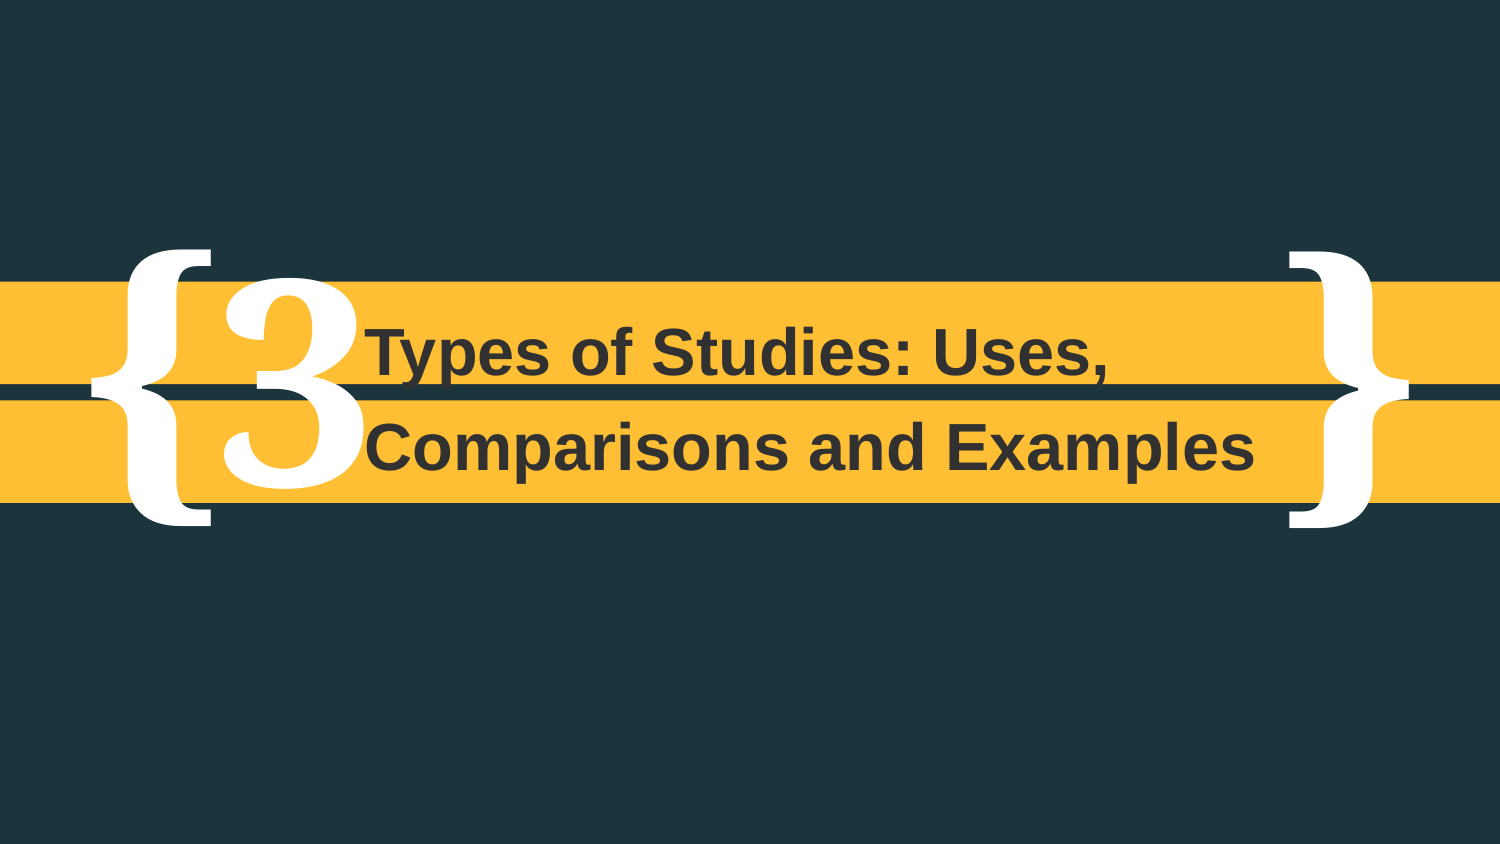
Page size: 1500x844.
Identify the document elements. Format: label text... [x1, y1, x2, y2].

list 3 [201, 191, 411, 578]
list Types of Studies: Uses, Comparisons and Examples [349, 284, 1421, 506]
